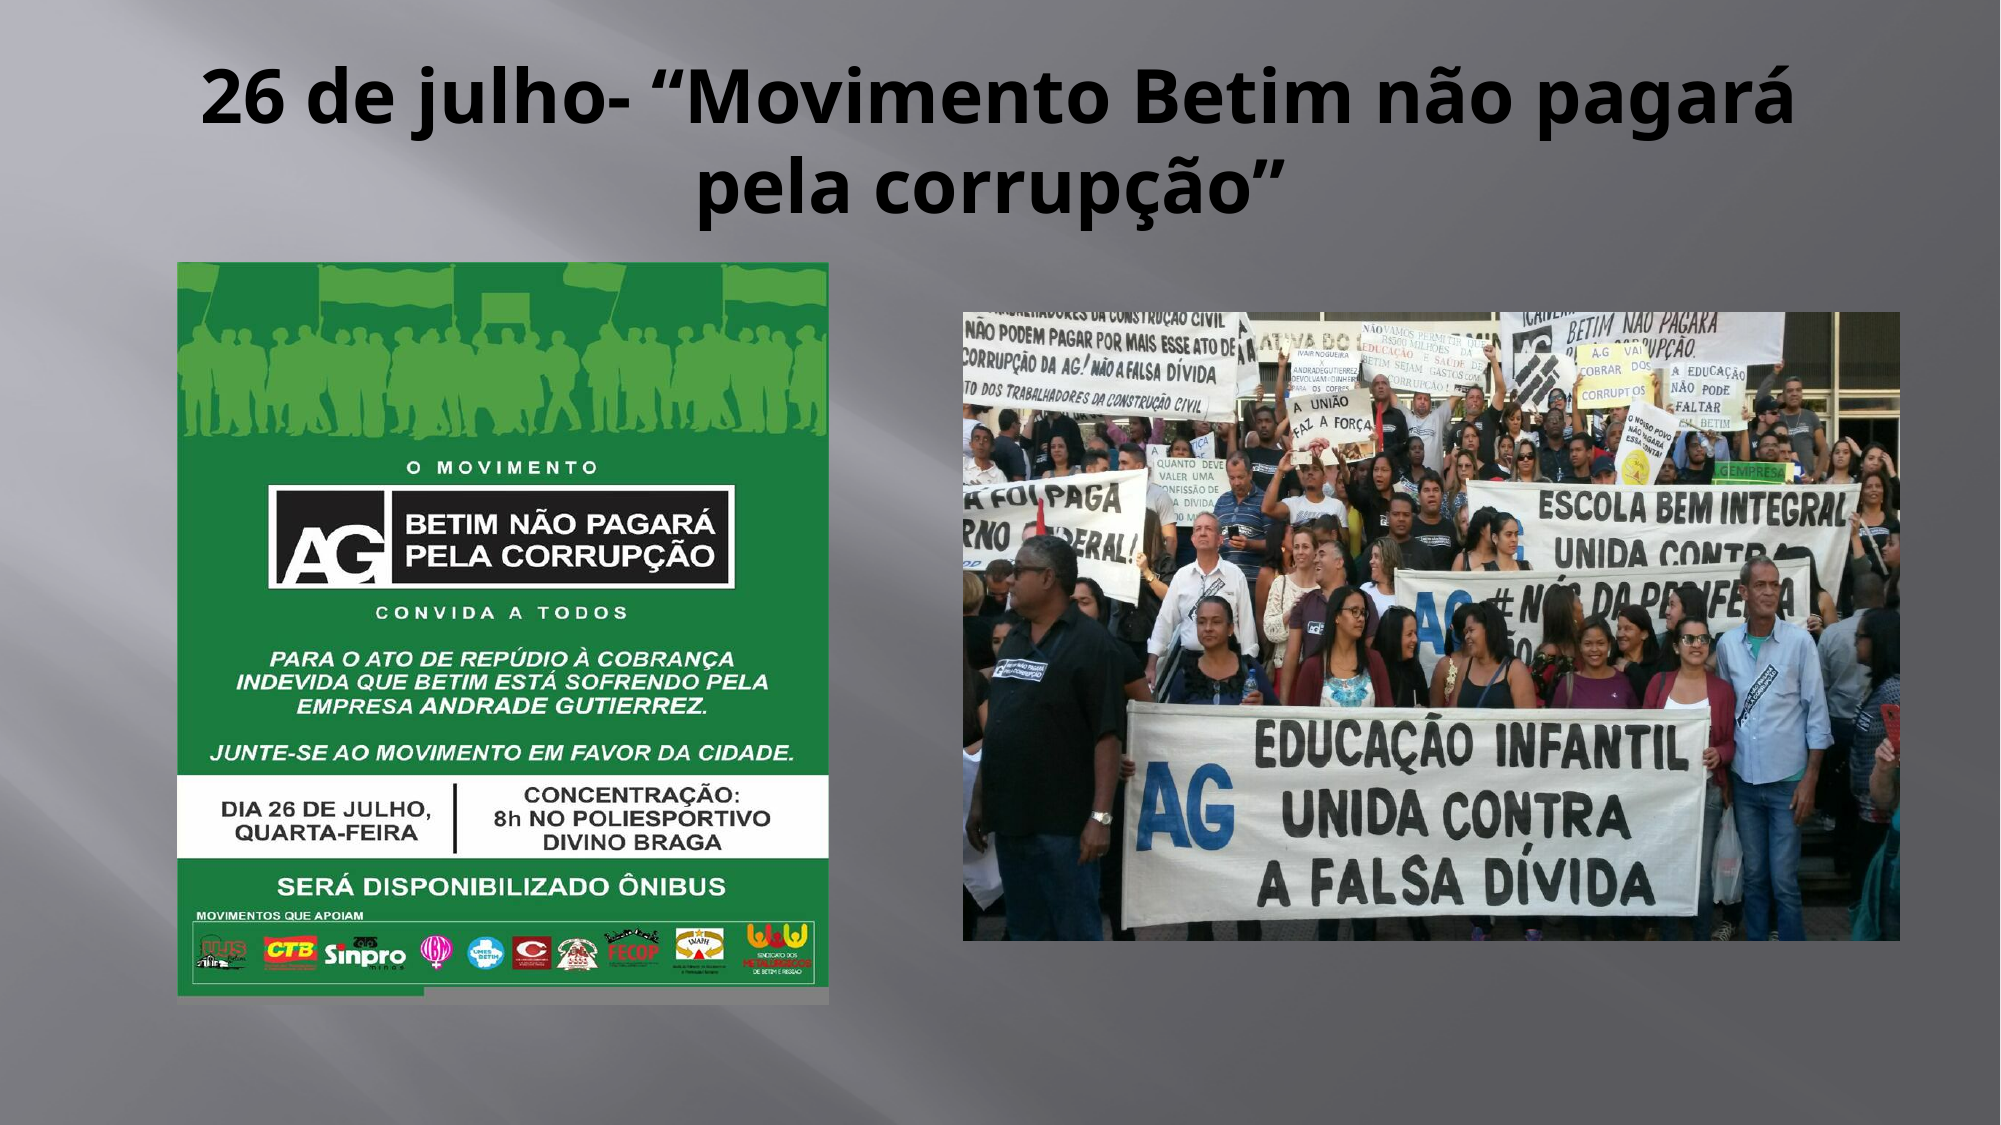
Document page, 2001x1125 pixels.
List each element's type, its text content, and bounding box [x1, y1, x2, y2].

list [963, 311, 1901, 942]
title 26 de julho- “Movimento Betim não pagará pela corrupção” [99, 45, 1900, 233]
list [176, 262, 829, 1006]
